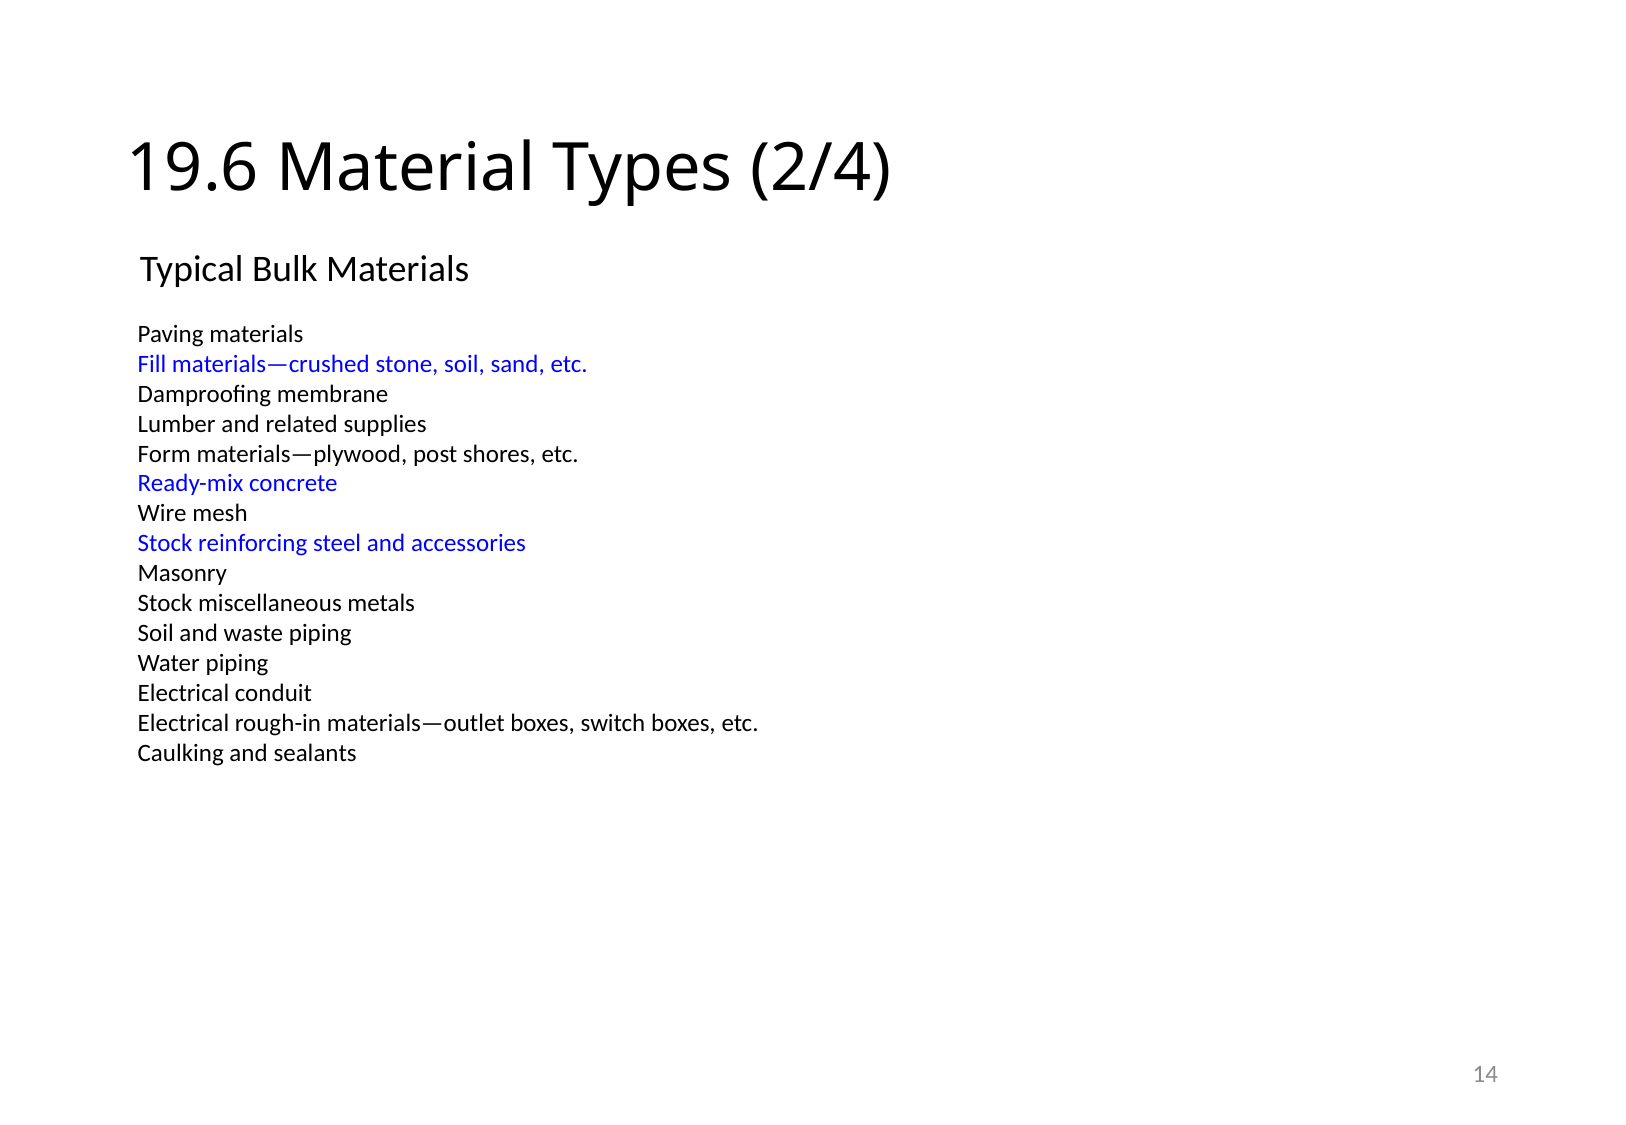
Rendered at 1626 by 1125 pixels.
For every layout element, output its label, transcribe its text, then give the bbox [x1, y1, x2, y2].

title 19.6 Material Types (2/4) [111, 59, 1514, 278]
text_box Paving materials Fill materials—crushed stone, soil, sand, etc. Damproofing membrane Lumber and related supplies Form materials—plywood, post shores, etc. Ready-mix concrete Wire mesh Stock reinforcing steel and accessories Masonry Stock miscellaneous metals Soil and waste piping Water piping Electrical conduit Electrical rough-in materials—outlet boxes, switch boxes, etc. Caulking and sealants [122, 309, 936, 774]
text_box Typical Bulk Materials [124, 236, 485, 297]
slide_number 13 [1147, 1042, 1514, 1103]
